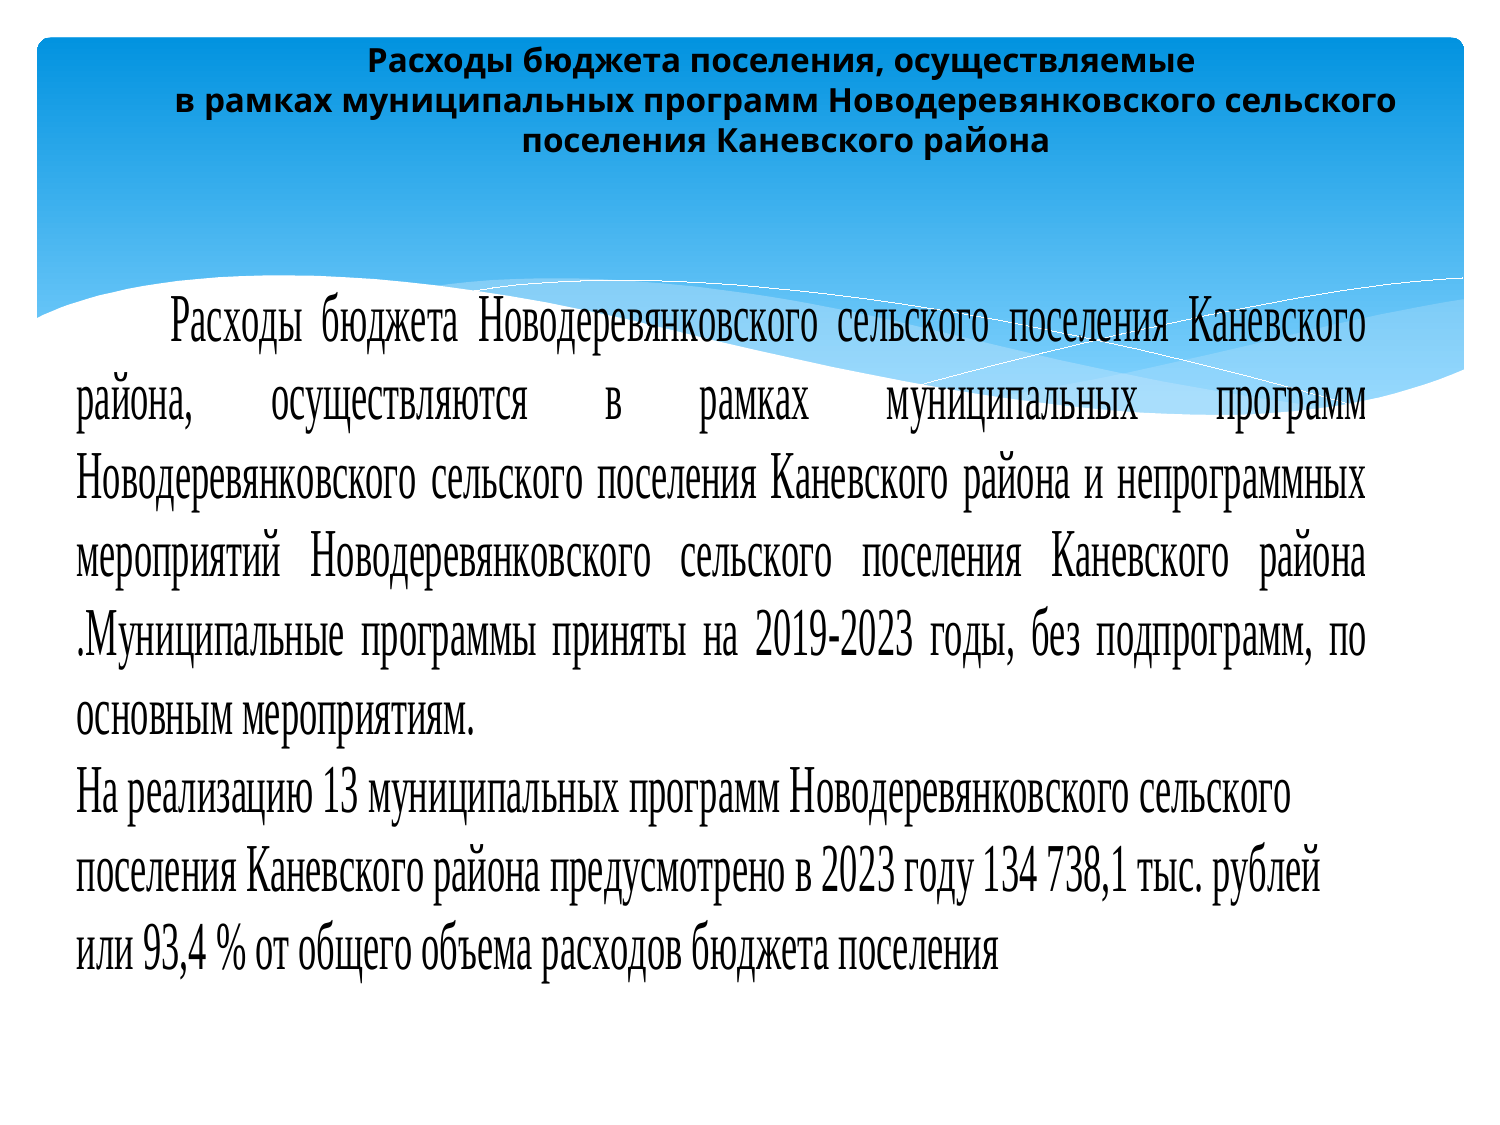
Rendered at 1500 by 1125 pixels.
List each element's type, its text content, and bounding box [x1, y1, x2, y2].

picture [76, 278, 1365, 988]
title Расходы бюджета поселения, осуществляемые в рамках муниципальных программ Новодеревянковского сельского поселения Каневского района [147, 19, 1425, 220]
